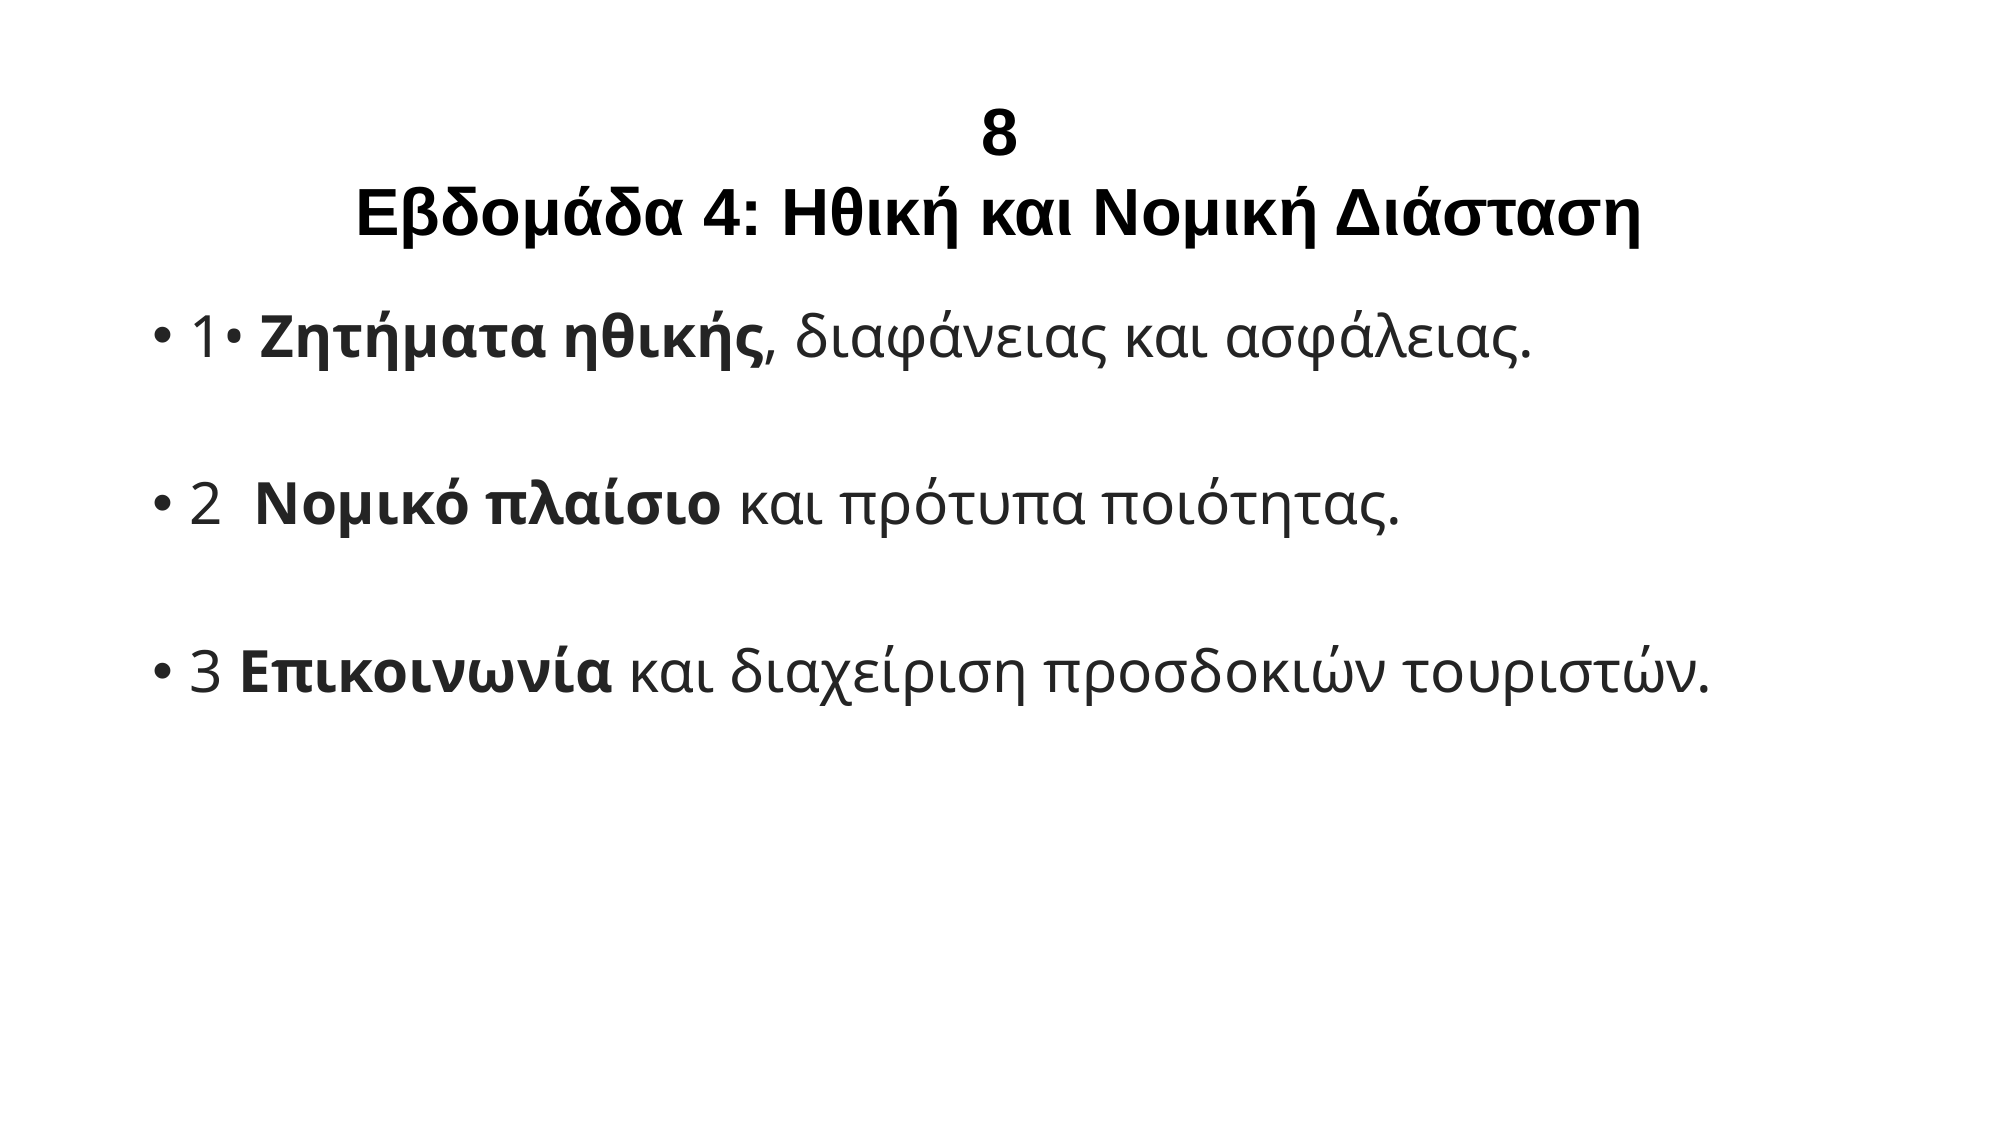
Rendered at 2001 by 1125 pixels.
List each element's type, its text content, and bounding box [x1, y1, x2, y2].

list 1• Ζητήματα ηθικής, διαφάνειας και ασφάλειας. 2 Νομικό πλαίσιο και πρότυπα ποιότητας. 3 Επικοινωνία και διαχείριση προσδοκιών τουριστών. [137, 299, 1863, 1014]
title 8 Εβδομάδα 4: Ηθική και Νομική Διάσταση [335, 67, 1665, 271]
